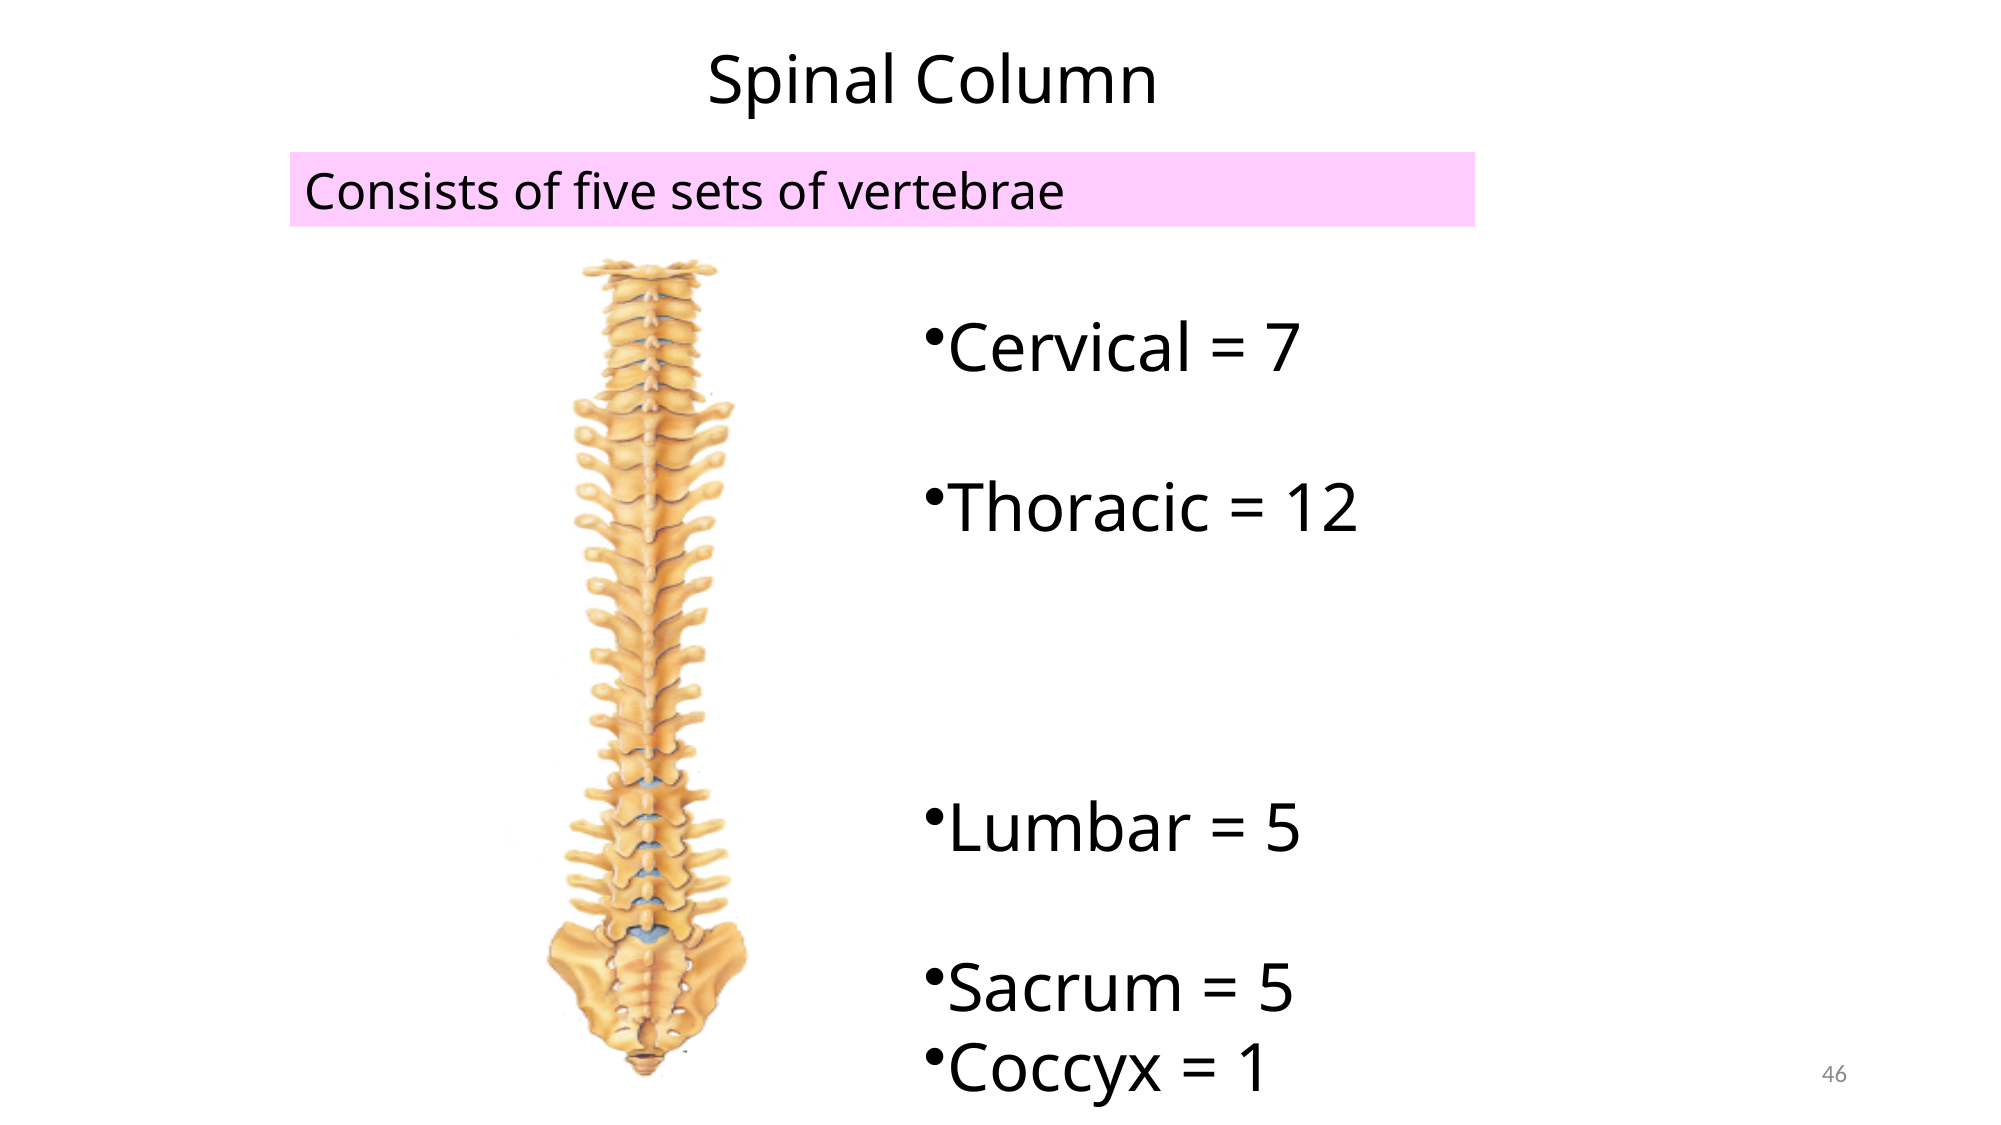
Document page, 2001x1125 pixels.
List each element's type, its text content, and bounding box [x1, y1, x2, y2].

title Spinal Column [137, 59, 1863, 278]
text_box Consists of five sets of vertebrae [290, 152, 1476, 227]
text_box Cervical = 7 Thoracic = 12 Lumbar = 5 Sacrum = 5 Coccyx = 1 [908, 297, 1486, 1125]
text_box Spinal Column [692, 29, 1245, 124]
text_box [499, 252, 1001, 1100]
slide_number 46 [1486, 1042, 1863, 1103]
